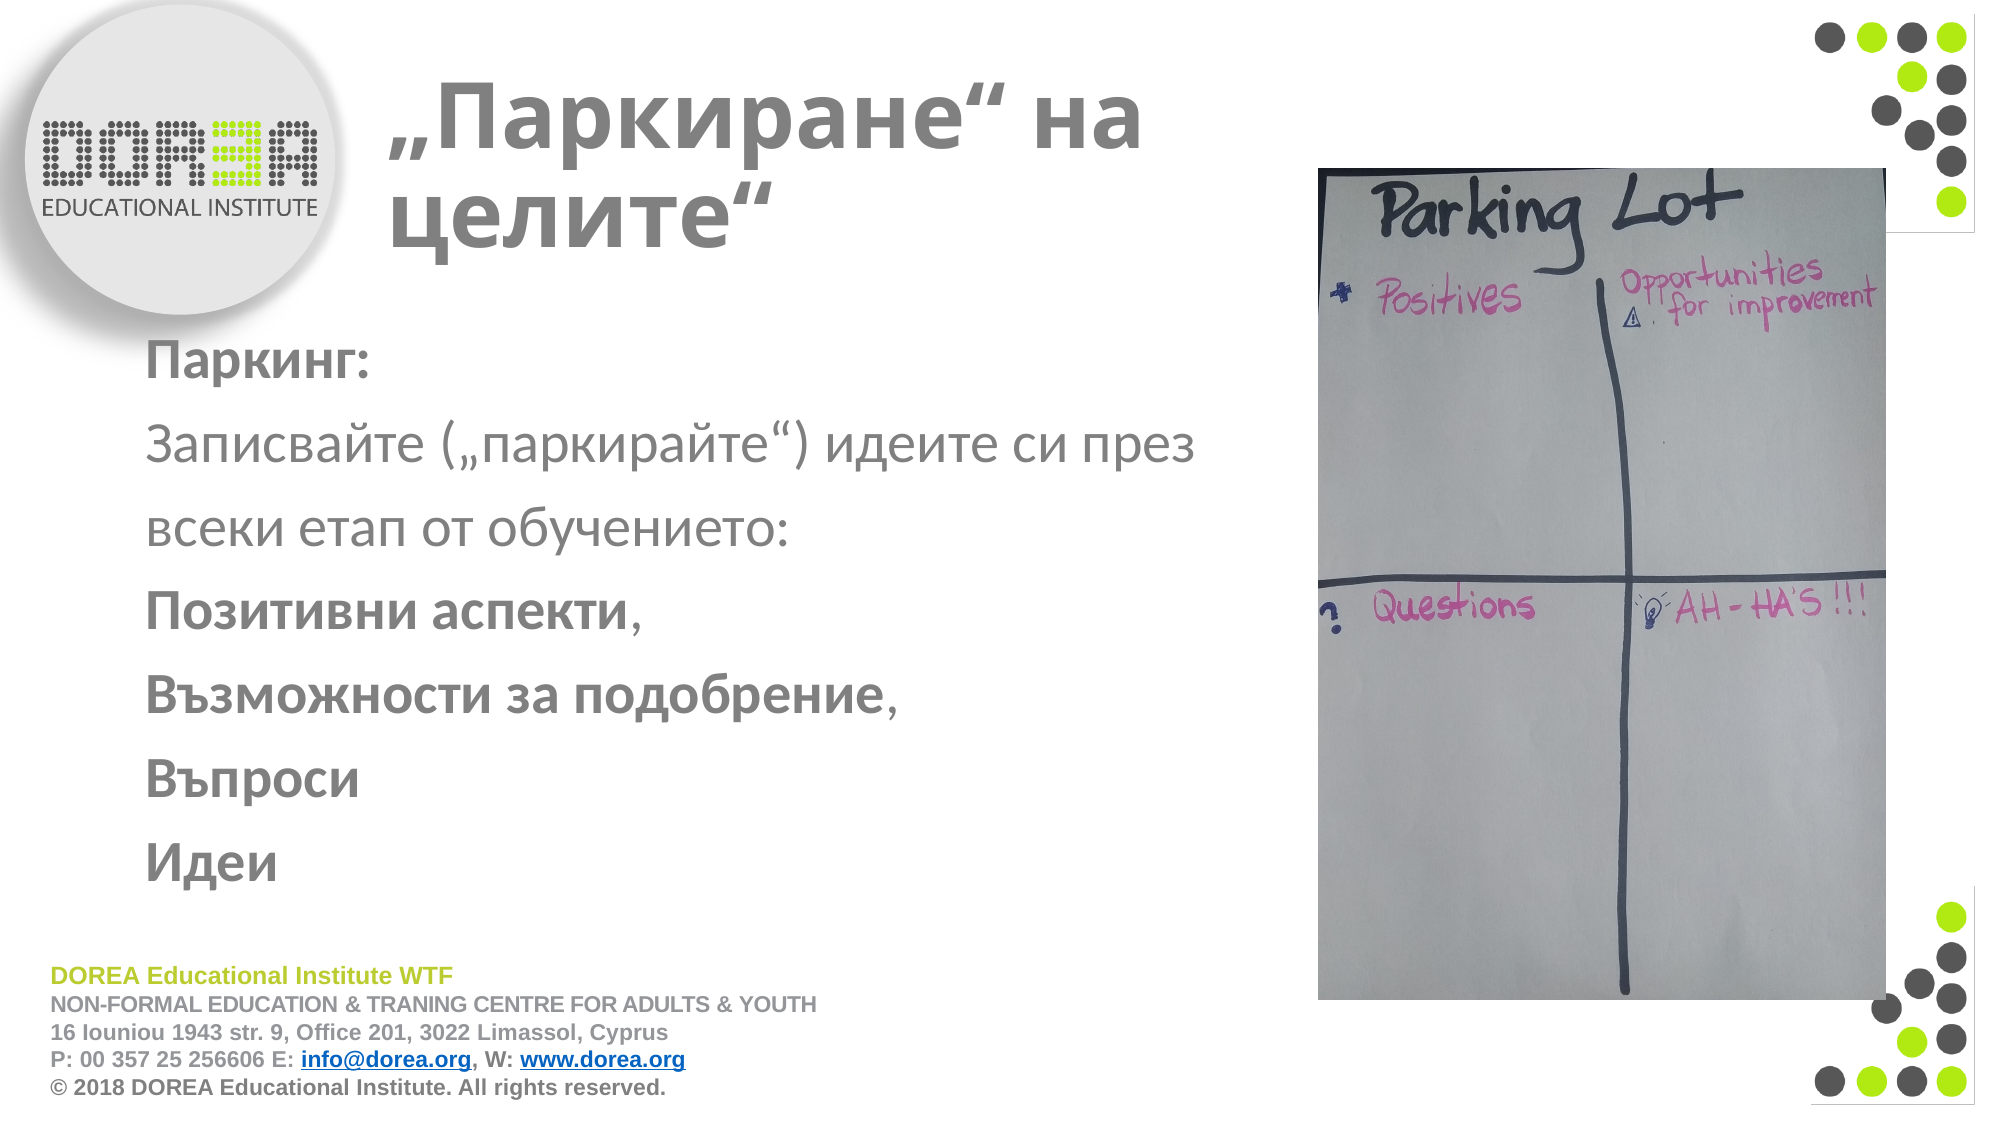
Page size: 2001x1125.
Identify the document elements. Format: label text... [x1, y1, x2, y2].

picture [1318, 14, 1975, 1105]
title „Паркиране“ на целите“ [371, 59, 1350, 278]
list Паркинг: Записвайте („паркирайте“) идеите си през всеки етап от обучението: Позитивни аспекти, Възможности за подобрение, Въпроси Идеи [130, 320, 1303, 956]
picture [43, 121, 317, 216]
